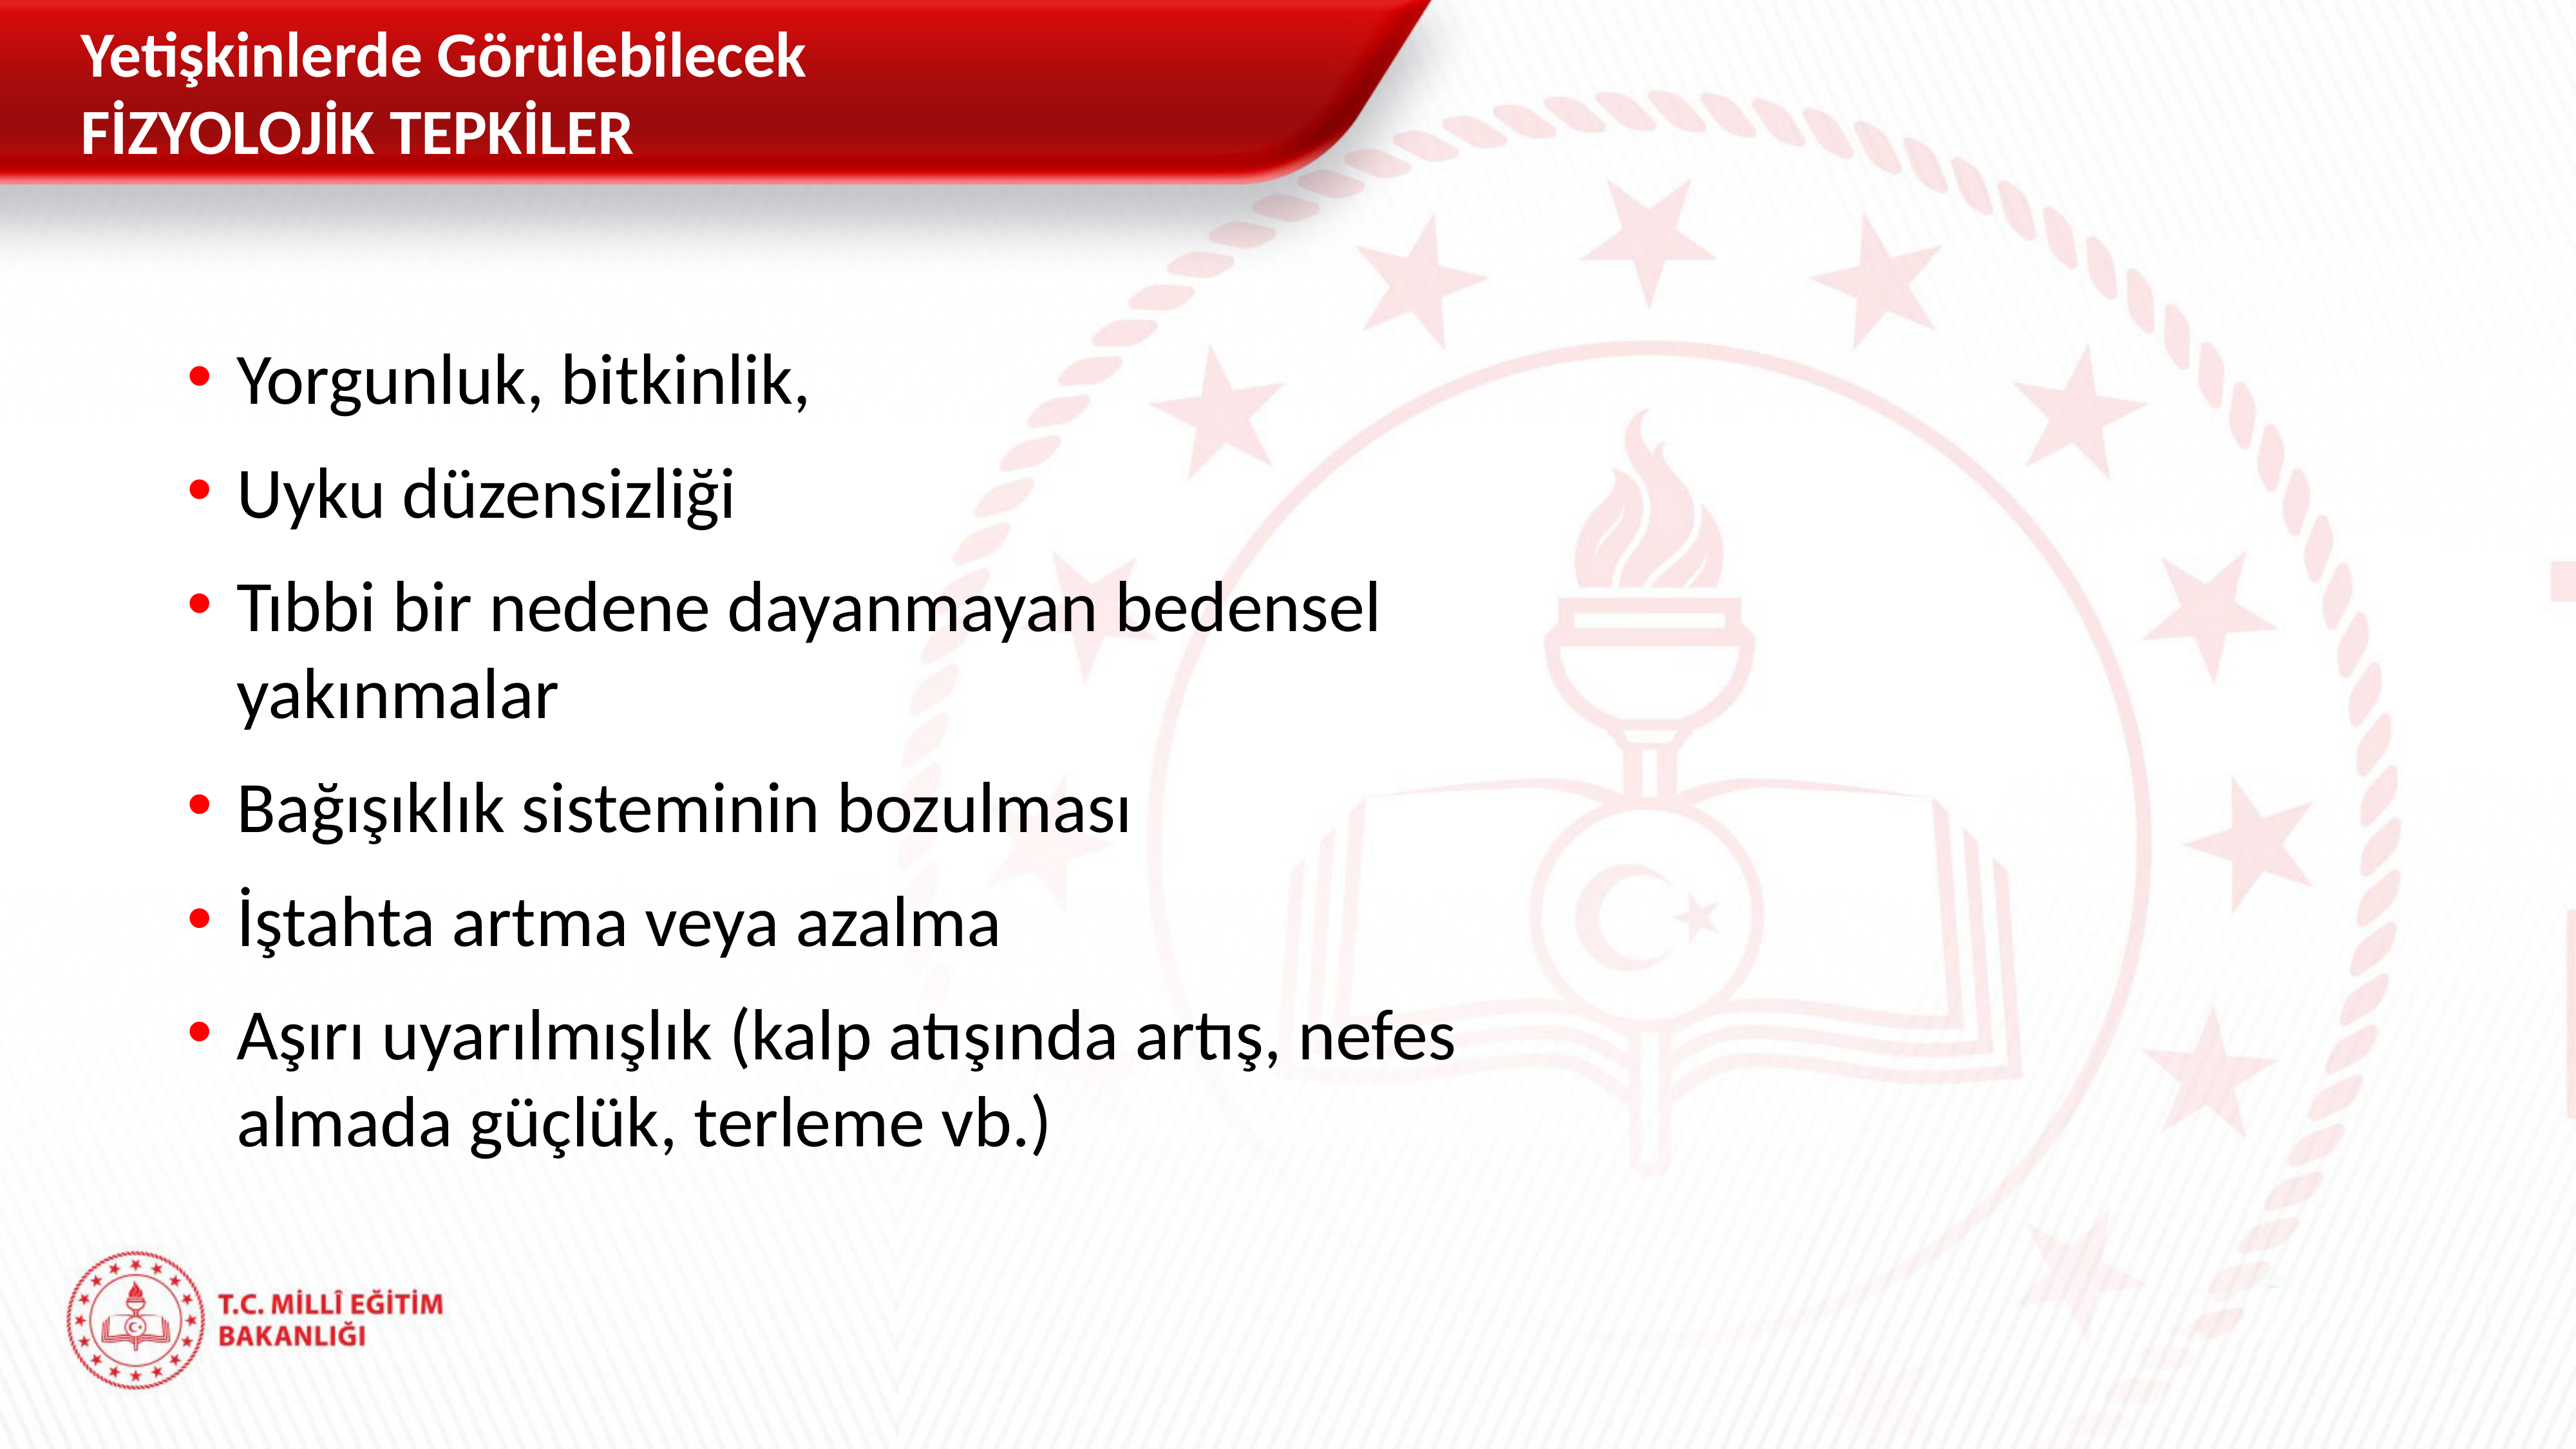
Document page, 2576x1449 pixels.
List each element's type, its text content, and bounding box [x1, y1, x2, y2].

list Yorgunluk, bitkinlik, Uyku düzensizliği Tıbbi bir nedene dayanmayan bedensel yakınmalar Bağışıklık sisteminin bozulması İştahta artma veya azalma Aşırı uyarılmışlık (kalp atışında artış, nefes almada güçlük, terleme vb.) [176, 327, 1645, 1247]
picture [0, 0, 2576, 1449]
text_box Yetişkinlerde Görülebilecek FİZYOLOJİK TEPKİLER [71, 8, 1245, 173]
